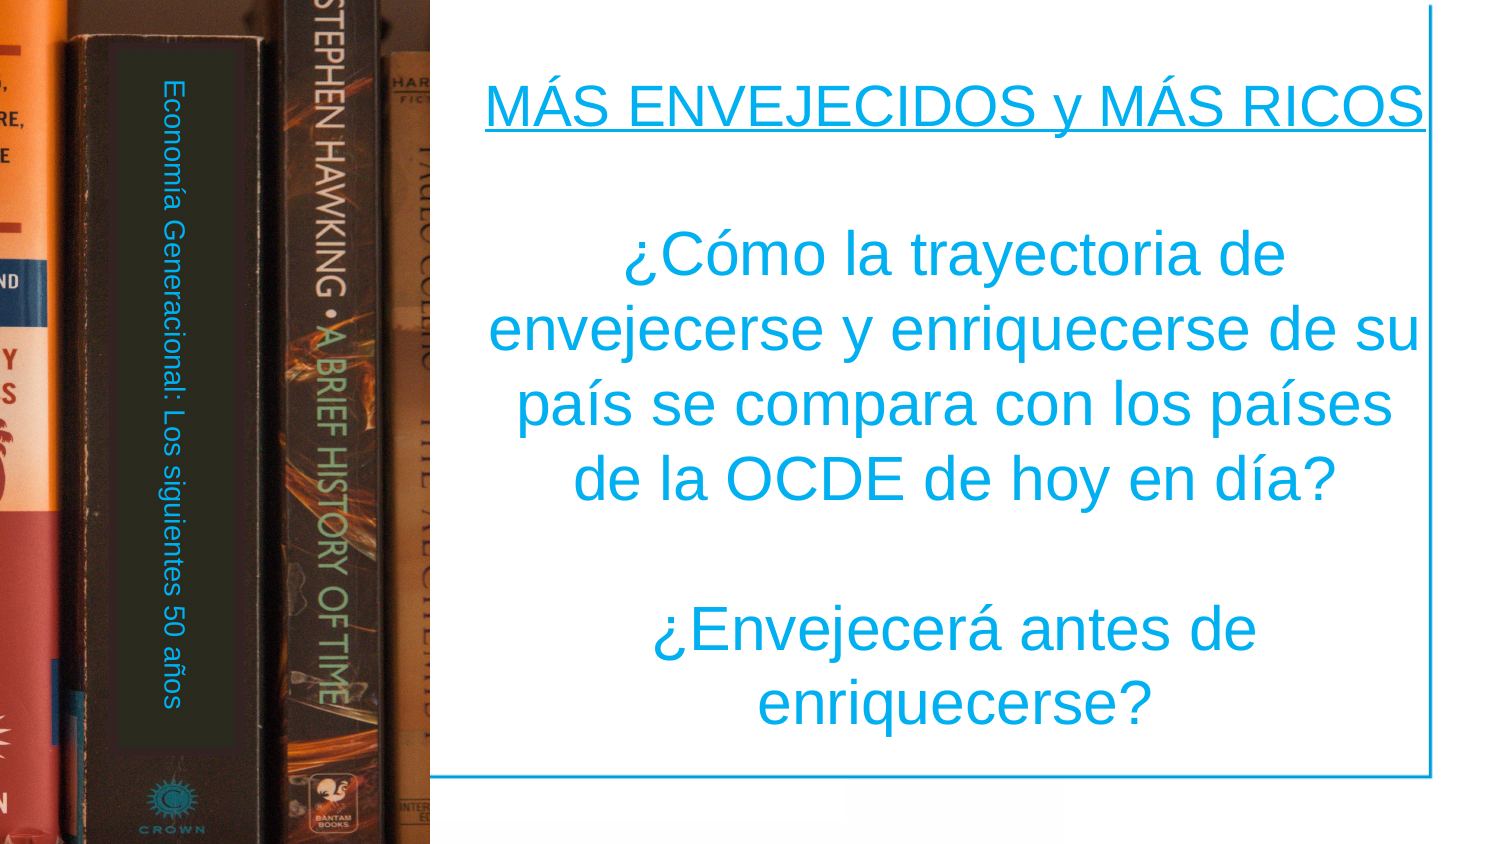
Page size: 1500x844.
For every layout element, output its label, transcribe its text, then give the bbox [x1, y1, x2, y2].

title MÁS ENVEJECIDOS y MÁS RICOS ¿Cómo la trayectoria de envejecerse y enriquecerse de su país se compara con los países de la OCDE de hoy en día? ¿Envejecerá antes de enriquecerse? [459, 195, 1451, 753]
picture [0, 0, 1500, 844]
